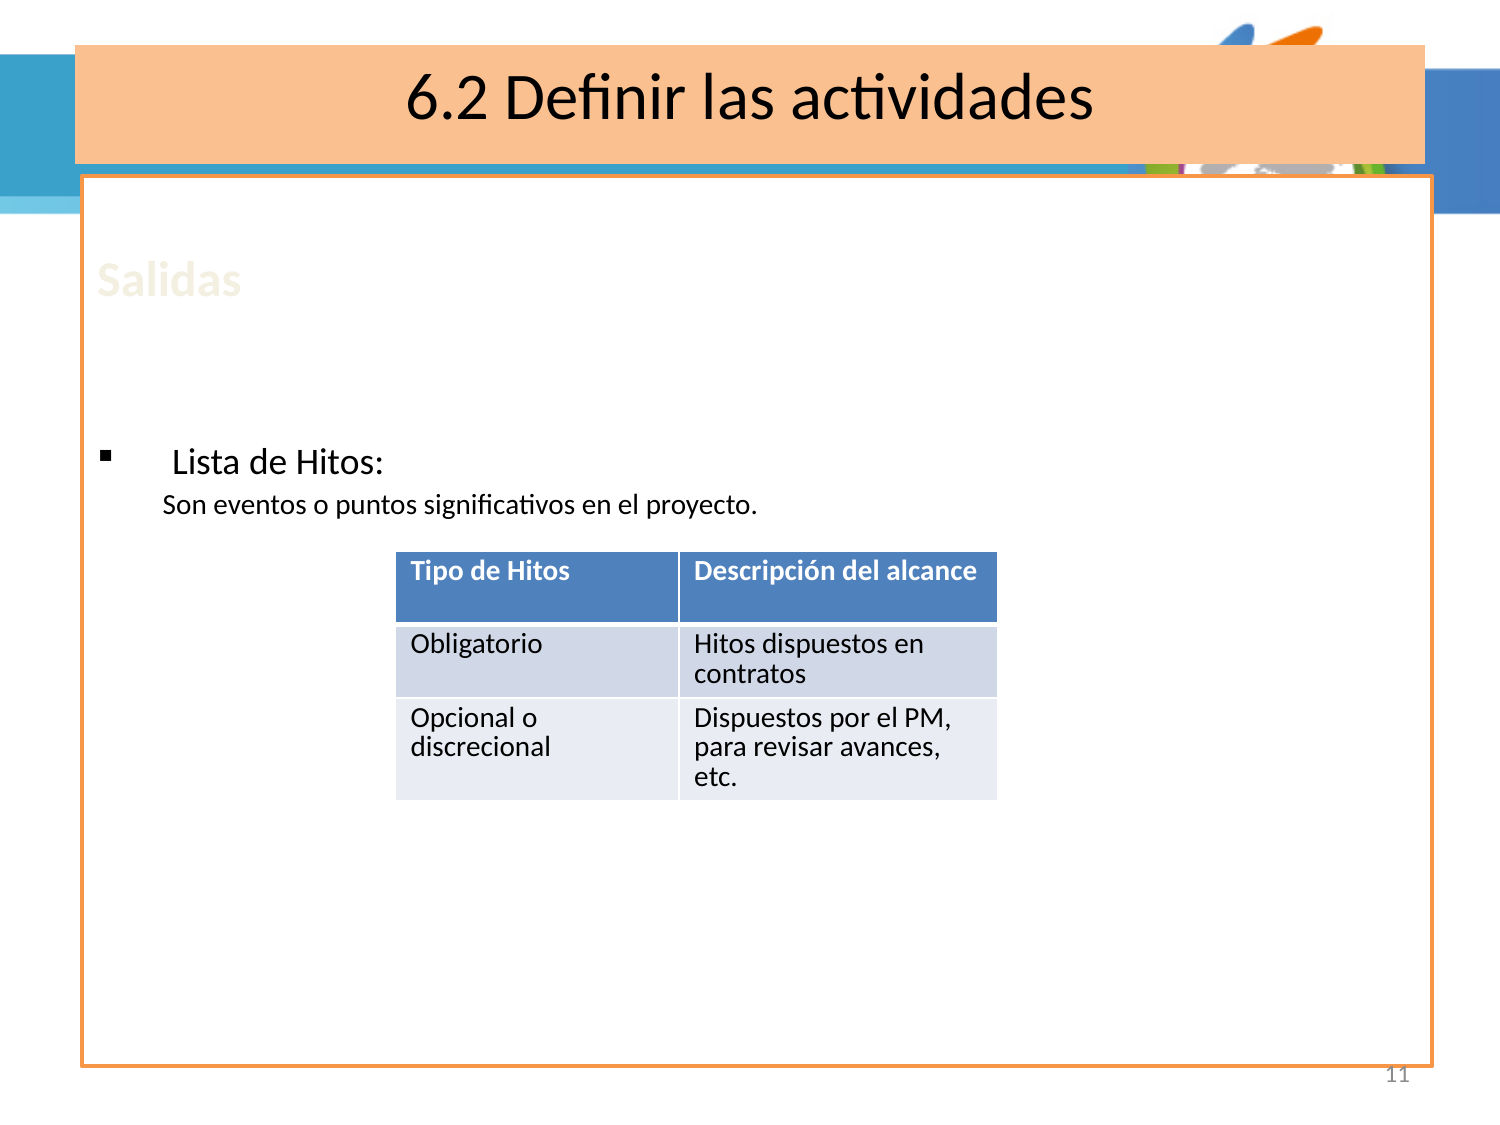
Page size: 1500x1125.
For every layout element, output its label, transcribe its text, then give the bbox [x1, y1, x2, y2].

slide_number 11 [1074, 1042, 1425, 1103]
table_cell Dispuestos por el PM, para revisar avances, etc. [680, 699, 997, 800]
title 6.2 Definir las actividades [75, 45, 1425, 164]
table_cell Obligatorio [396, 627, 678, 697]
table_header Descripción del alcance [680, 552, 997, 622]
list Salidas Lista de Hitos: Son eventos o puntos significativos en el proyecto. [80, 174, 1434, 1068]
table_cell Opcional o discrecional [396, 699, 678, 800]
table_cell Hitos dispuestos en contratos [680, 627, 997, 697]
picture [0, 0, 1500, 1125]
table_header Tipo de Hitos [396, 552, 678, 622]
